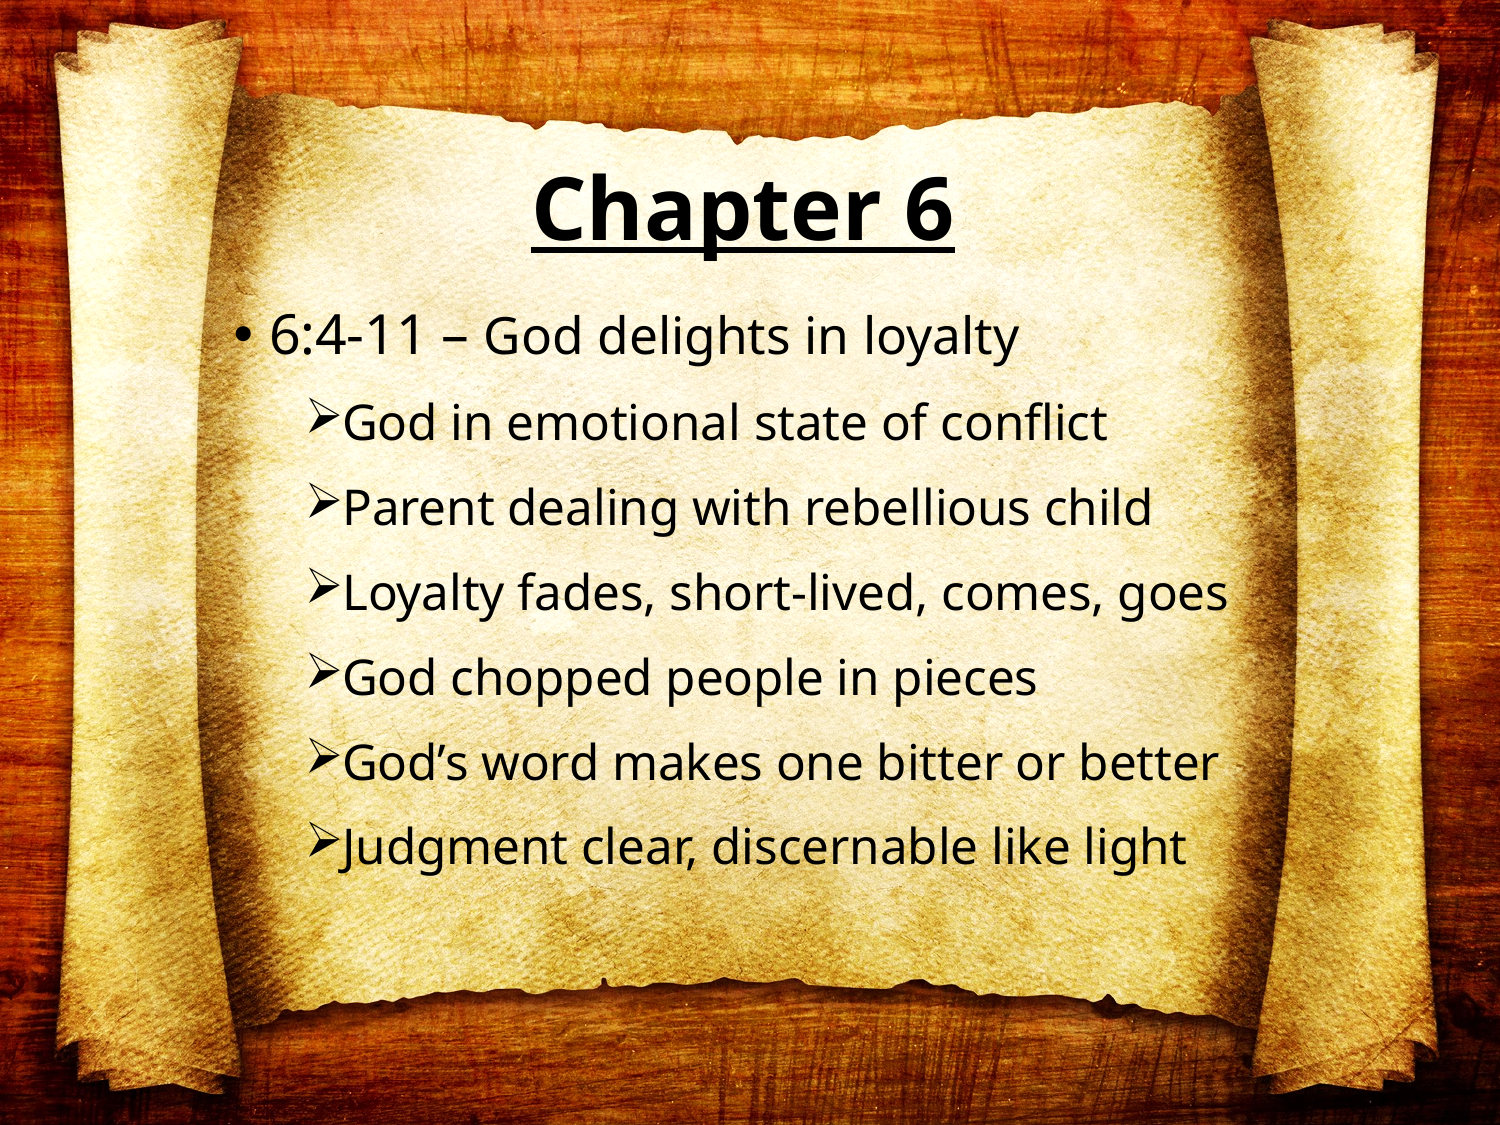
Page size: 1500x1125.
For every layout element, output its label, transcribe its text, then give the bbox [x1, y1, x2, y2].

picture [0, 0, 1500, 1125]
title Chapter 6 [382, 146, 1104, 278]
list 6:4-11 – God delights in loyalty God in emotional state of conflict Parent dealing with rebellious child Loyalty fades, short-lived, comes, goes God chopped people in pieces God’s word makes one bitter or better Judgment clear, discernable like light [218, 299, 1262, 967]
